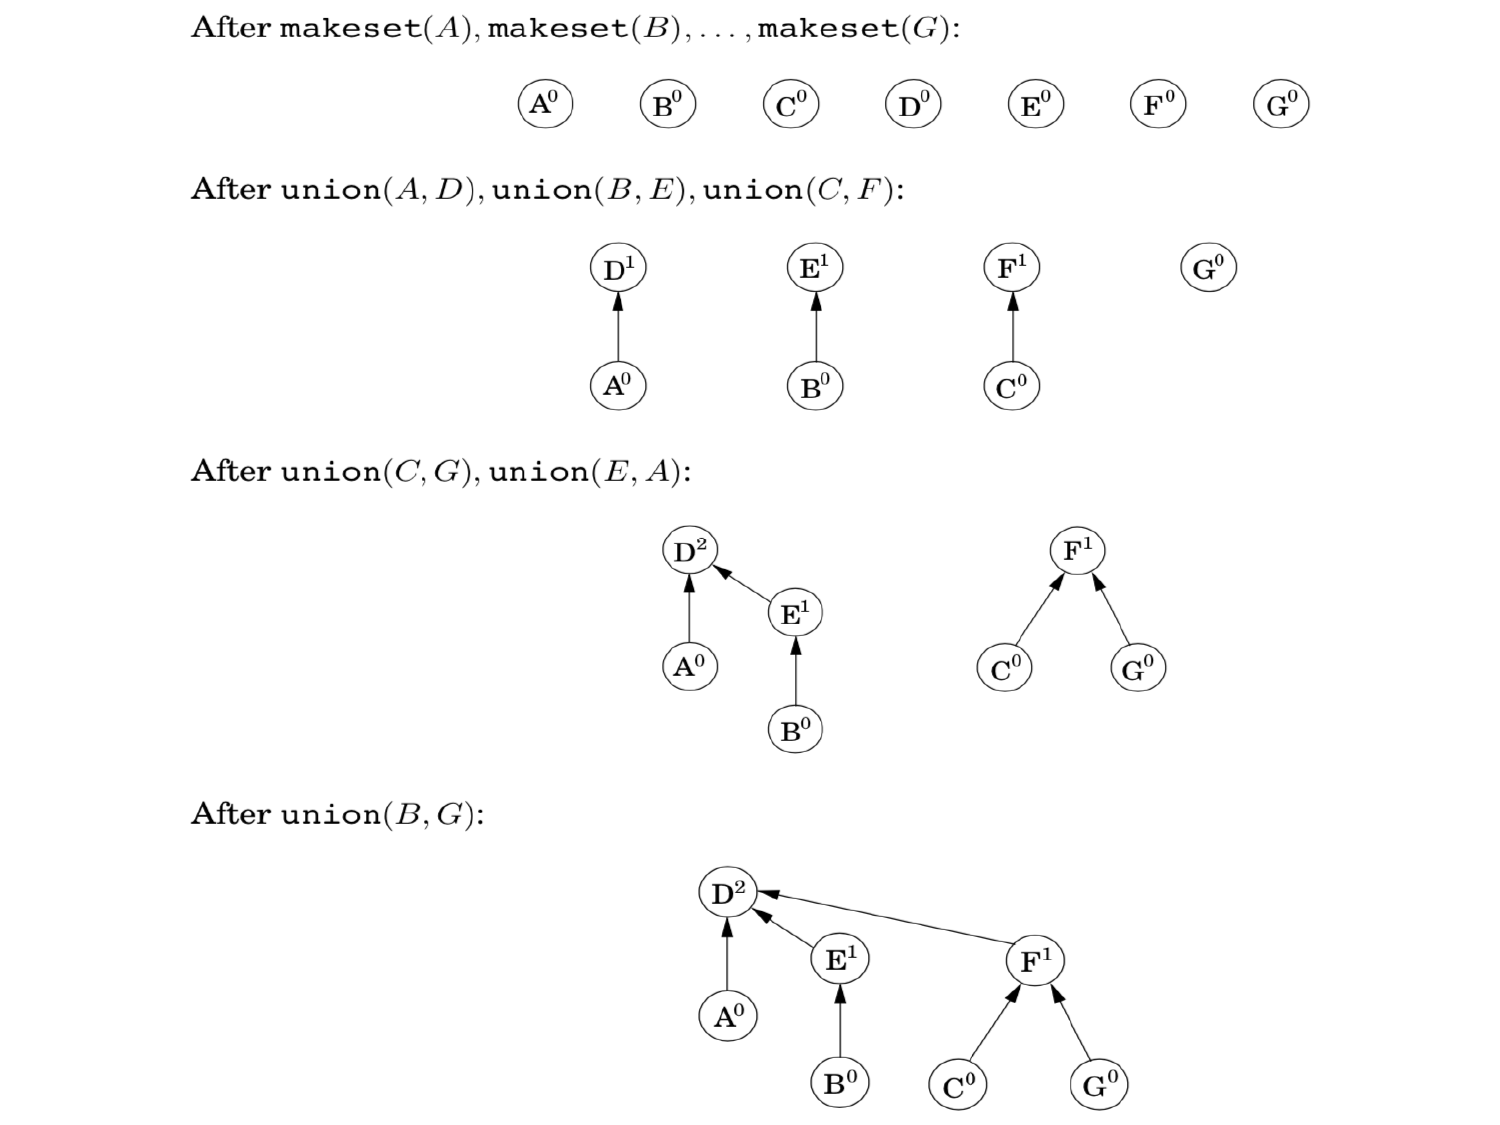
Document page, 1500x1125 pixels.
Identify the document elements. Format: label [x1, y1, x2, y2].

picture [173, 0, 1320, 1125]
